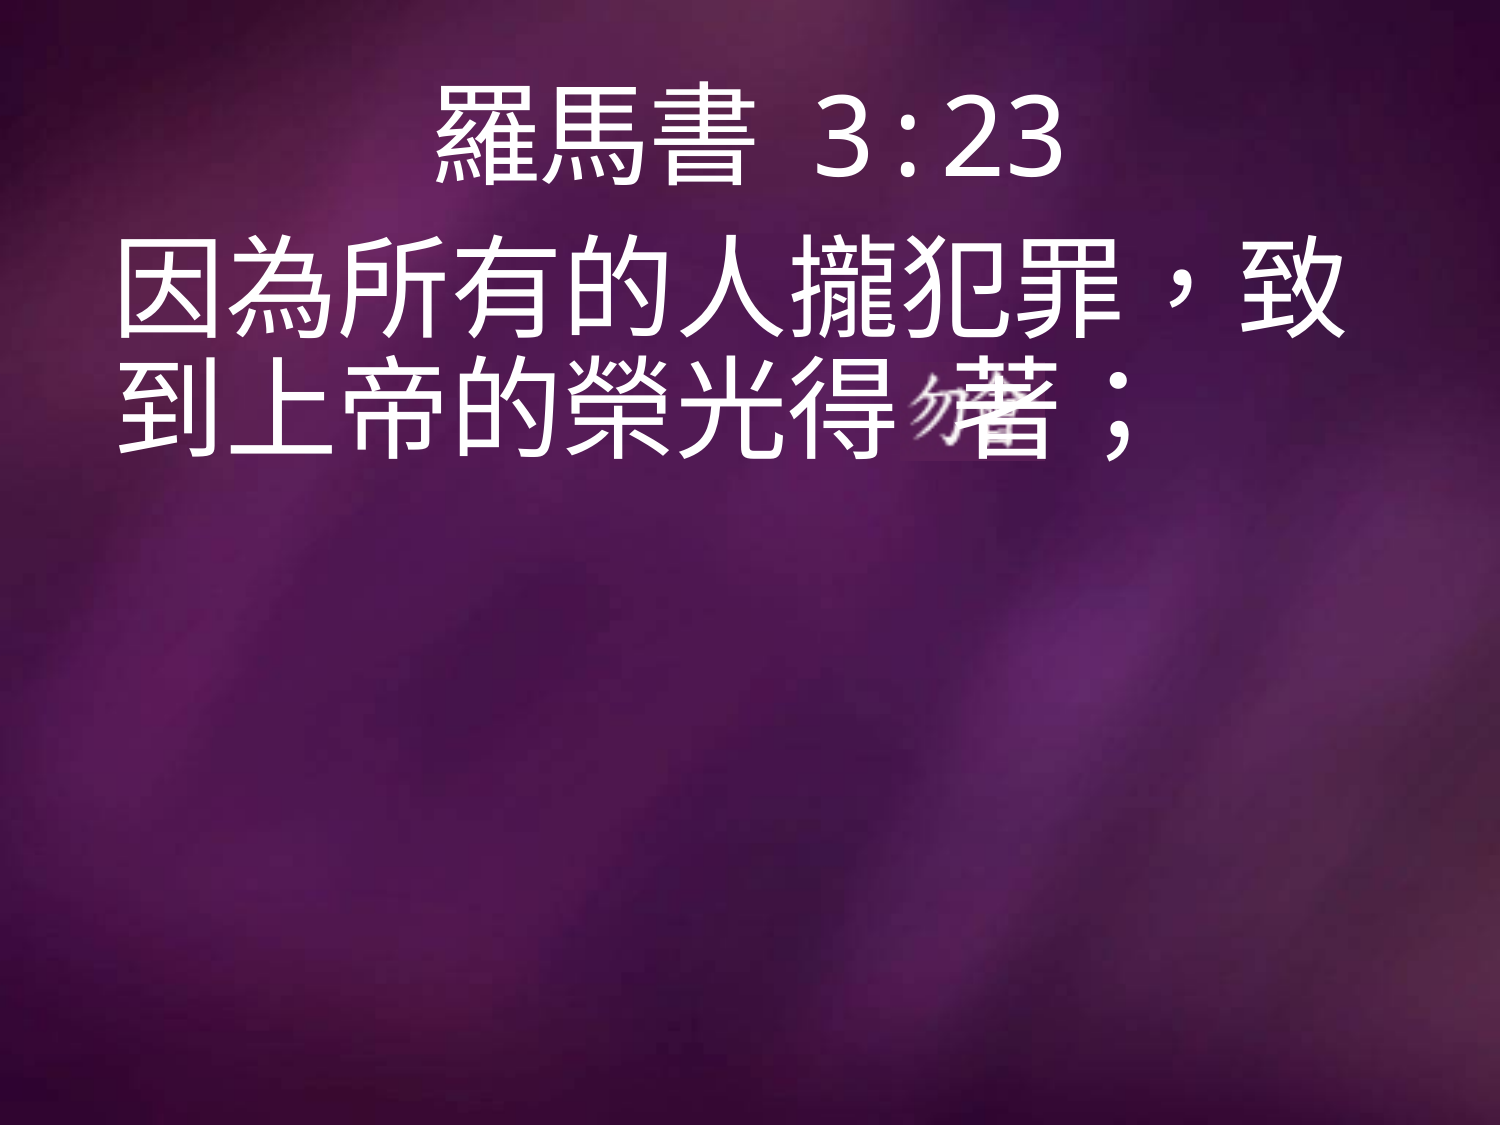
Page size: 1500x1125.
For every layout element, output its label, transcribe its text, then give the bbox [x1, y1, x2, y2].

list 因為所有的人攏犯罪，致到上帝的榮光得 著； [112, 231, 1400, 478]
picture [0, 0, 1500, 1125]
title 羅馬書 3:23 [62, 63, 1438, 200]
